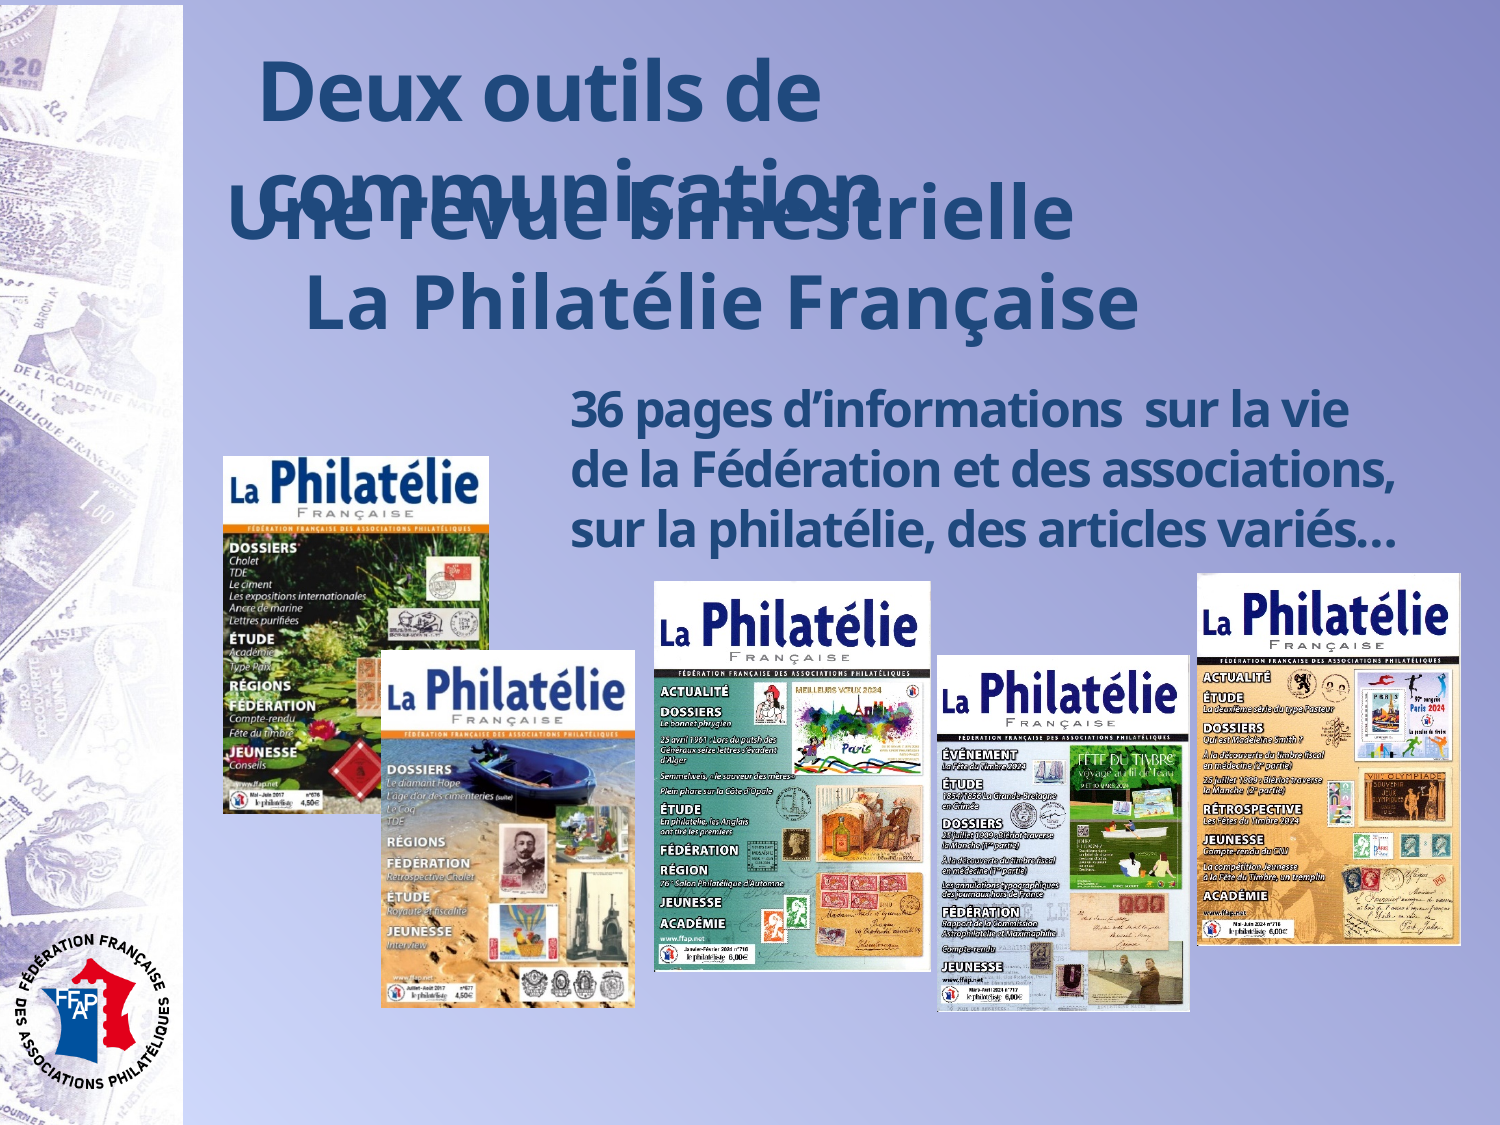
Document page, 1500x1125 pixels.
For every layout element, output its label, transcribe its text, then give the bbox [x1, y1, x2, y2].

picture [0, 5, 184, 1125]
picture [1196, 572, 1461, 946]
picture [223, 455, 635, 1008]
text_box Une revue bimestrielle La Philatélie Française [211, 157, 1433, 353]
picture [937, 654, 1191, 1012]
picture [654, 581, 931, 973]
text_box Deux outils de communication [242, 30, 1447, 246]
text_box 36 pages d’informations sur la vie de la Fédération et des associations, sur la philatélie, des articles variés… [555, 369, 1439, 565]
